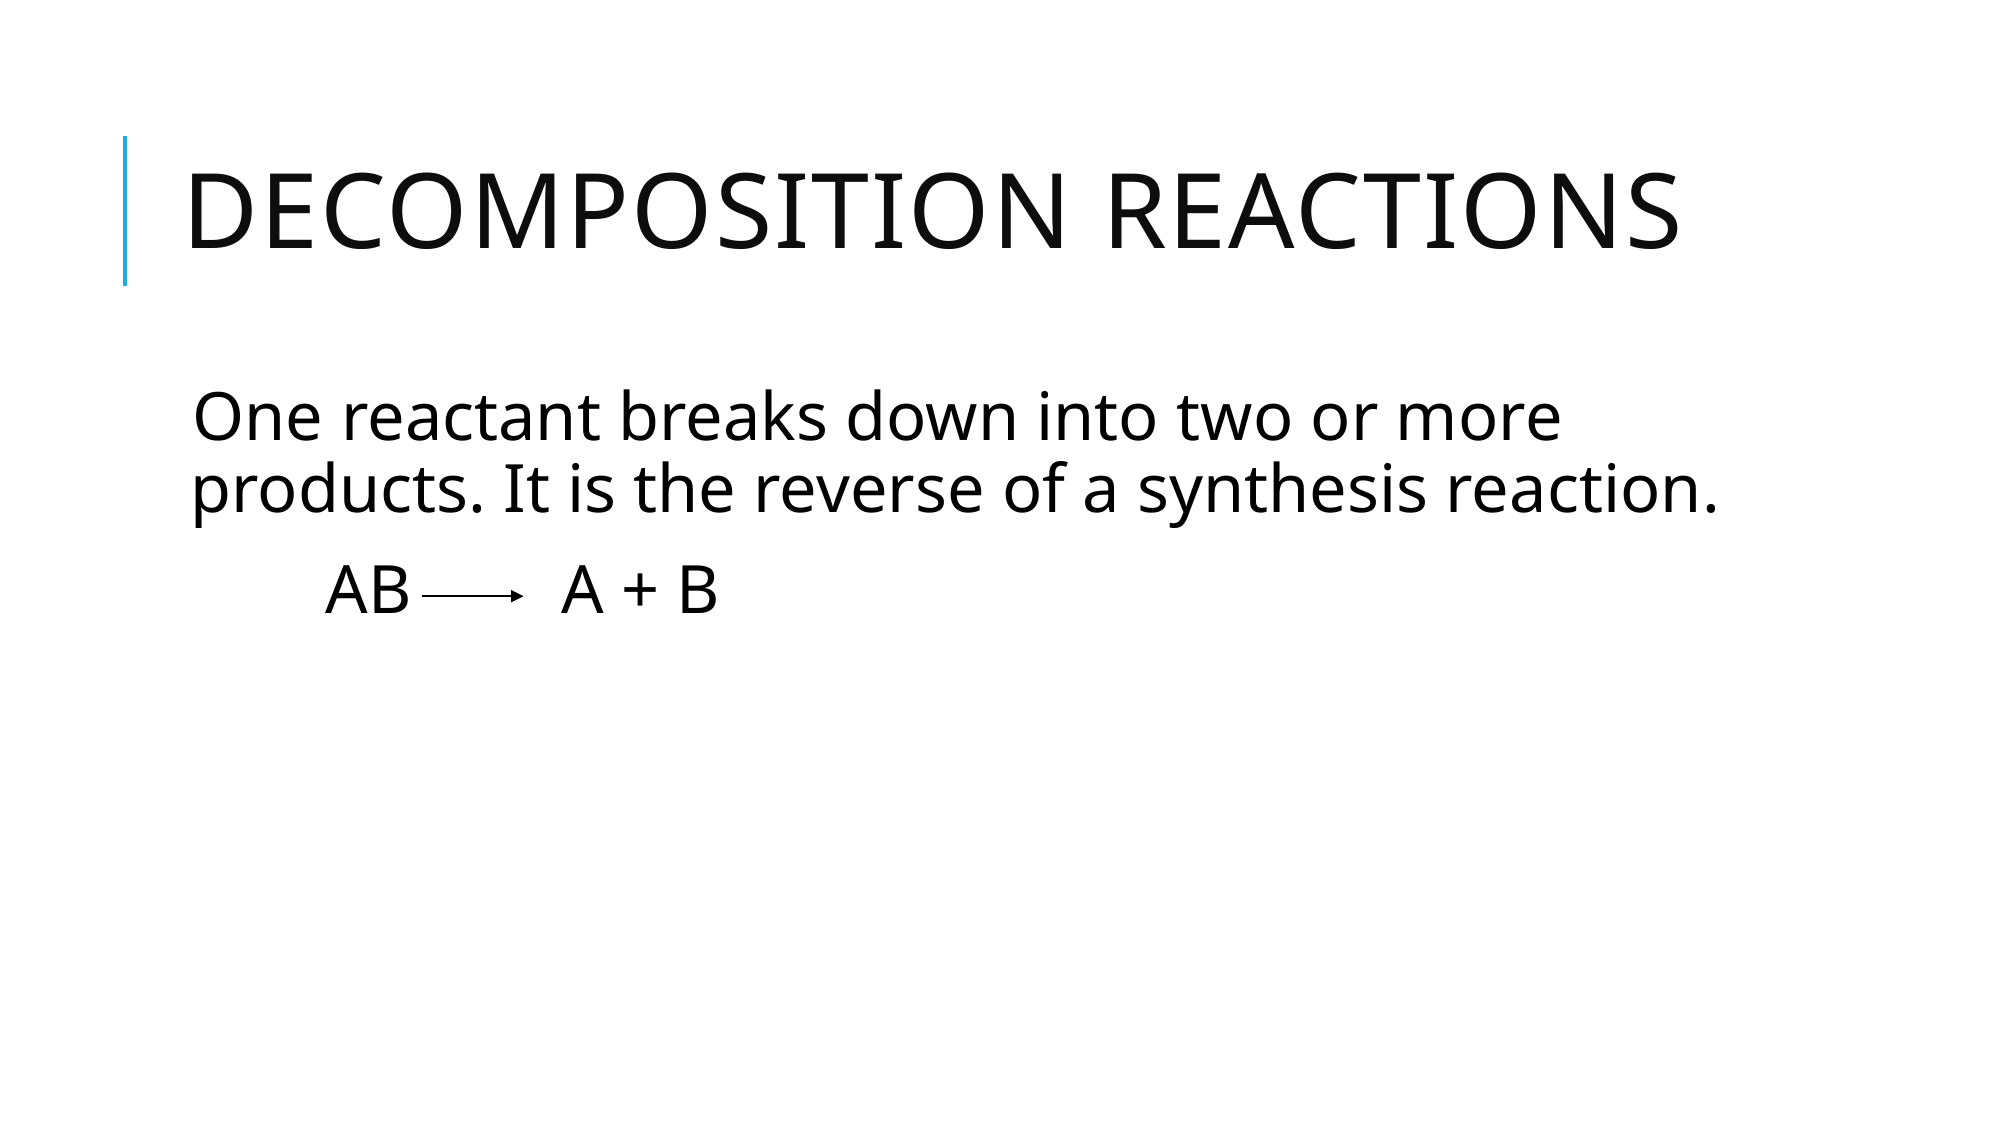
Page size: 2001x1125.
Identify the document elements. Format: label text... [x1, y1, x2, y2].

title Decomposition Reactions [168, 96, 1763, 342]
list One reactant breaks down into two or more products. It is the reverse of a synthesis reaction. AB A + B [168, 375, 1763, 1035]
